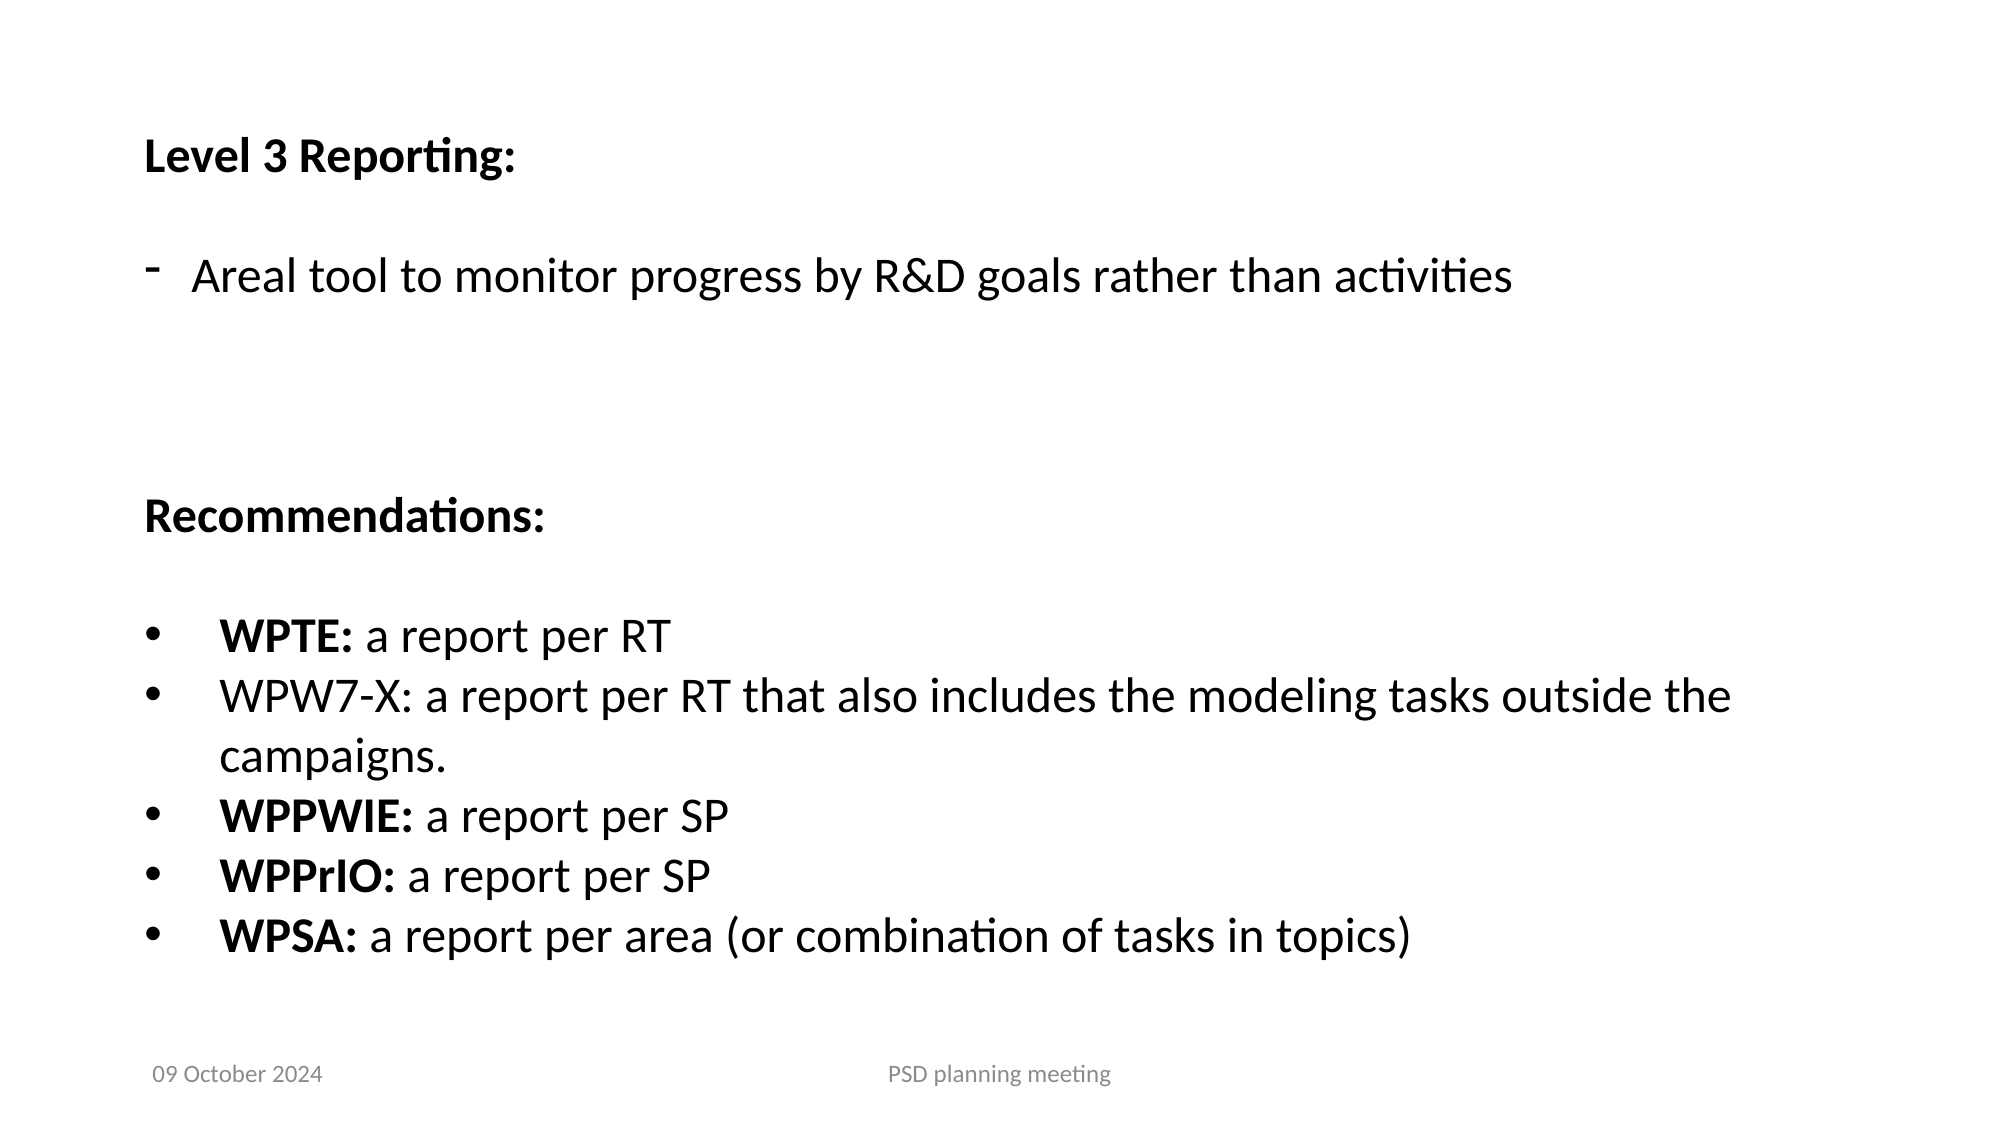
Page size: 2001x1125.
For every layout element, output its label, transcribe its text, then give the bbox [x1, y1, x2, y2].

footer PSD planning meeting [662, 1042, 1338, 1103]
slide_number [137, 1042, 588, 1103]
text_box Level 3 Reporting: Areal tool to monitor progress by R&D goals rather than activities Recommendations: WPTE: a report per RT WPW7-X: a report per RT that also includes the modeling tasks outside the campaigns. WPPWIE: a report per SP WPPrIO: a report per SP WPSA: a report per area (or combination of tasks in topics) [129, 115, 1871, 971]
